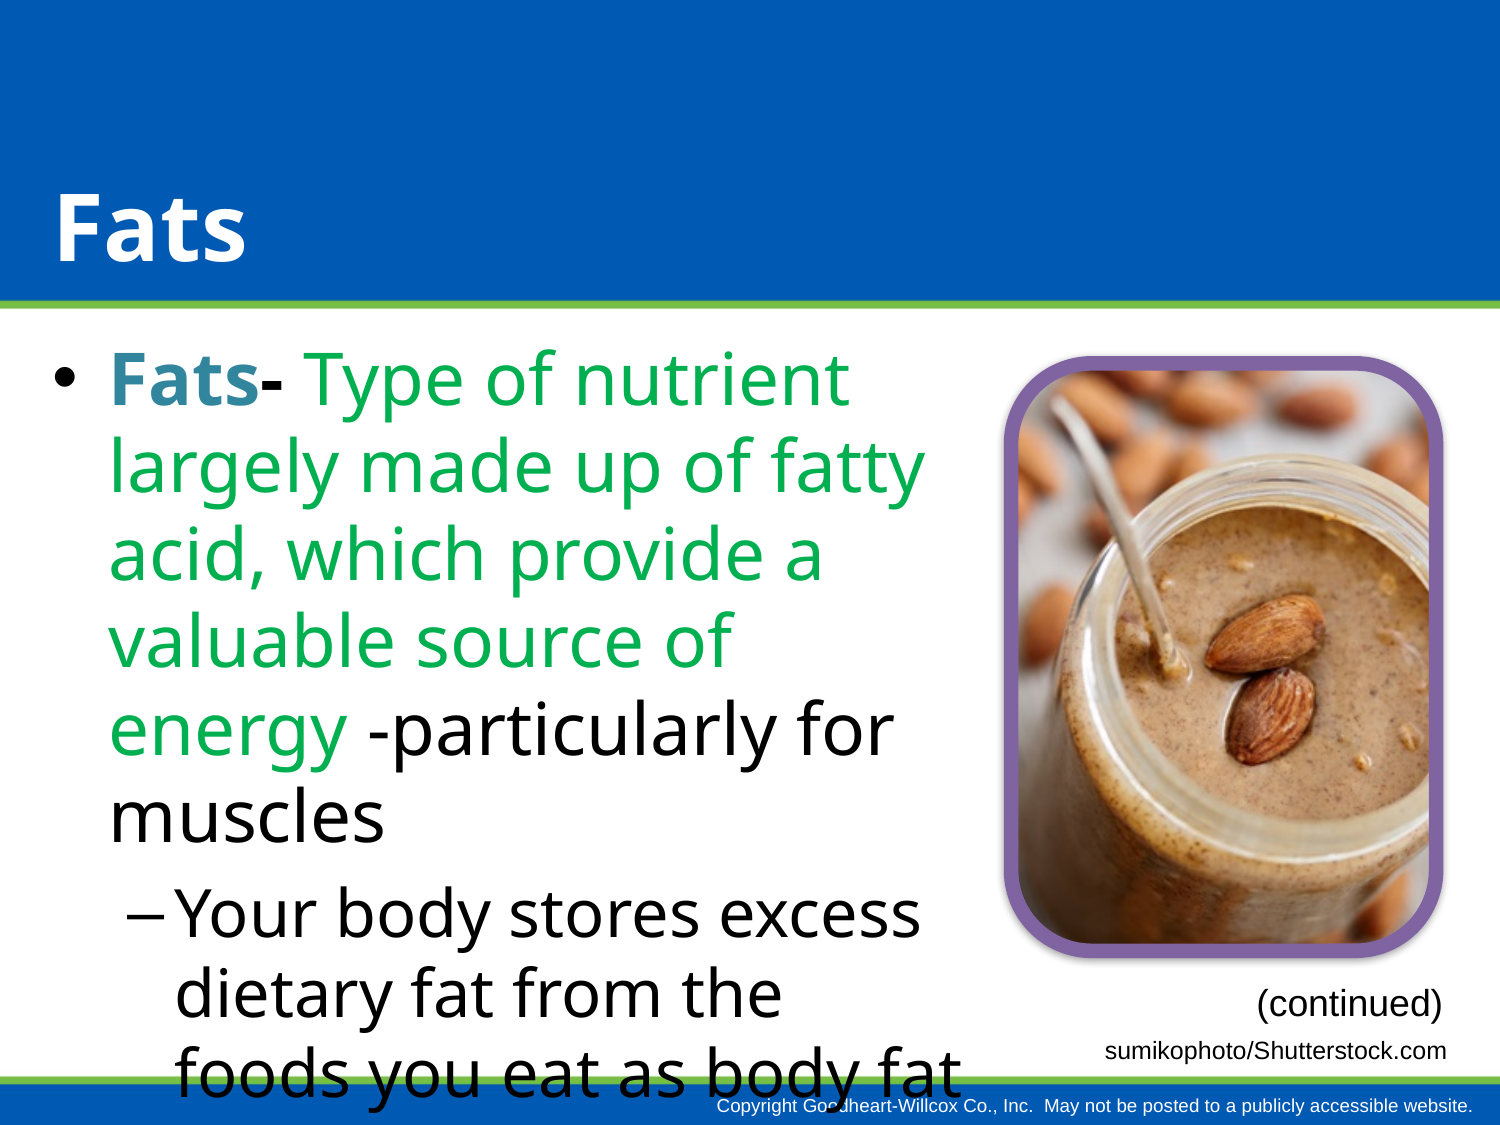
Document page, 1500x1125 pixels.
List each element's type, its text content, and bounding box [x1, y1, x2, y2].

text_box (continued) [1241, 971, 1463, 1026]
picture [0, 0, 1500, 1125]
title Fats [37, 39, 1463, 288]
list Fats- Type of nutrient largely made up of fatty acid, which provide a valuable source of energy -particularly for muscles Your body stores excess dietary fat from the foods you eat as body fat [37, 324, 985, 1063]
text_box sumikophoto/Shutterstock.com [923, 1026, 1463, 1072]
